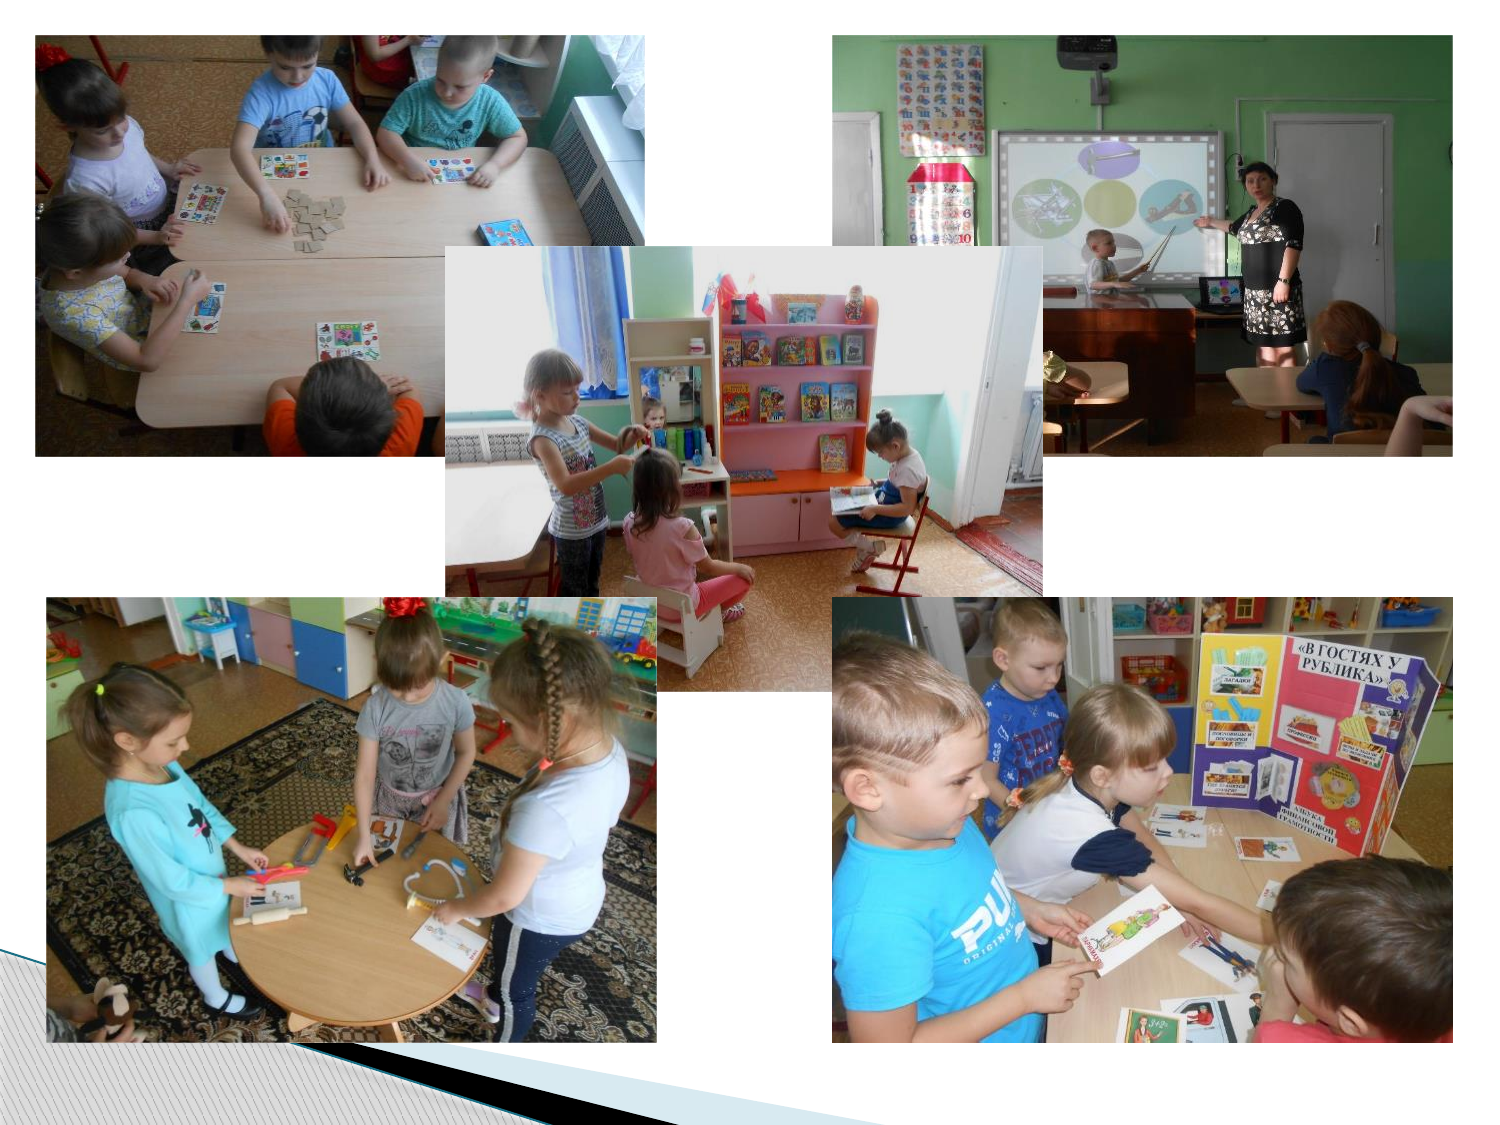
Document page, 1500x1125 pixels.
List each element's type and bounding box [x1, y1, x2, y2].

picture [34, 34, 1453, 1044]
